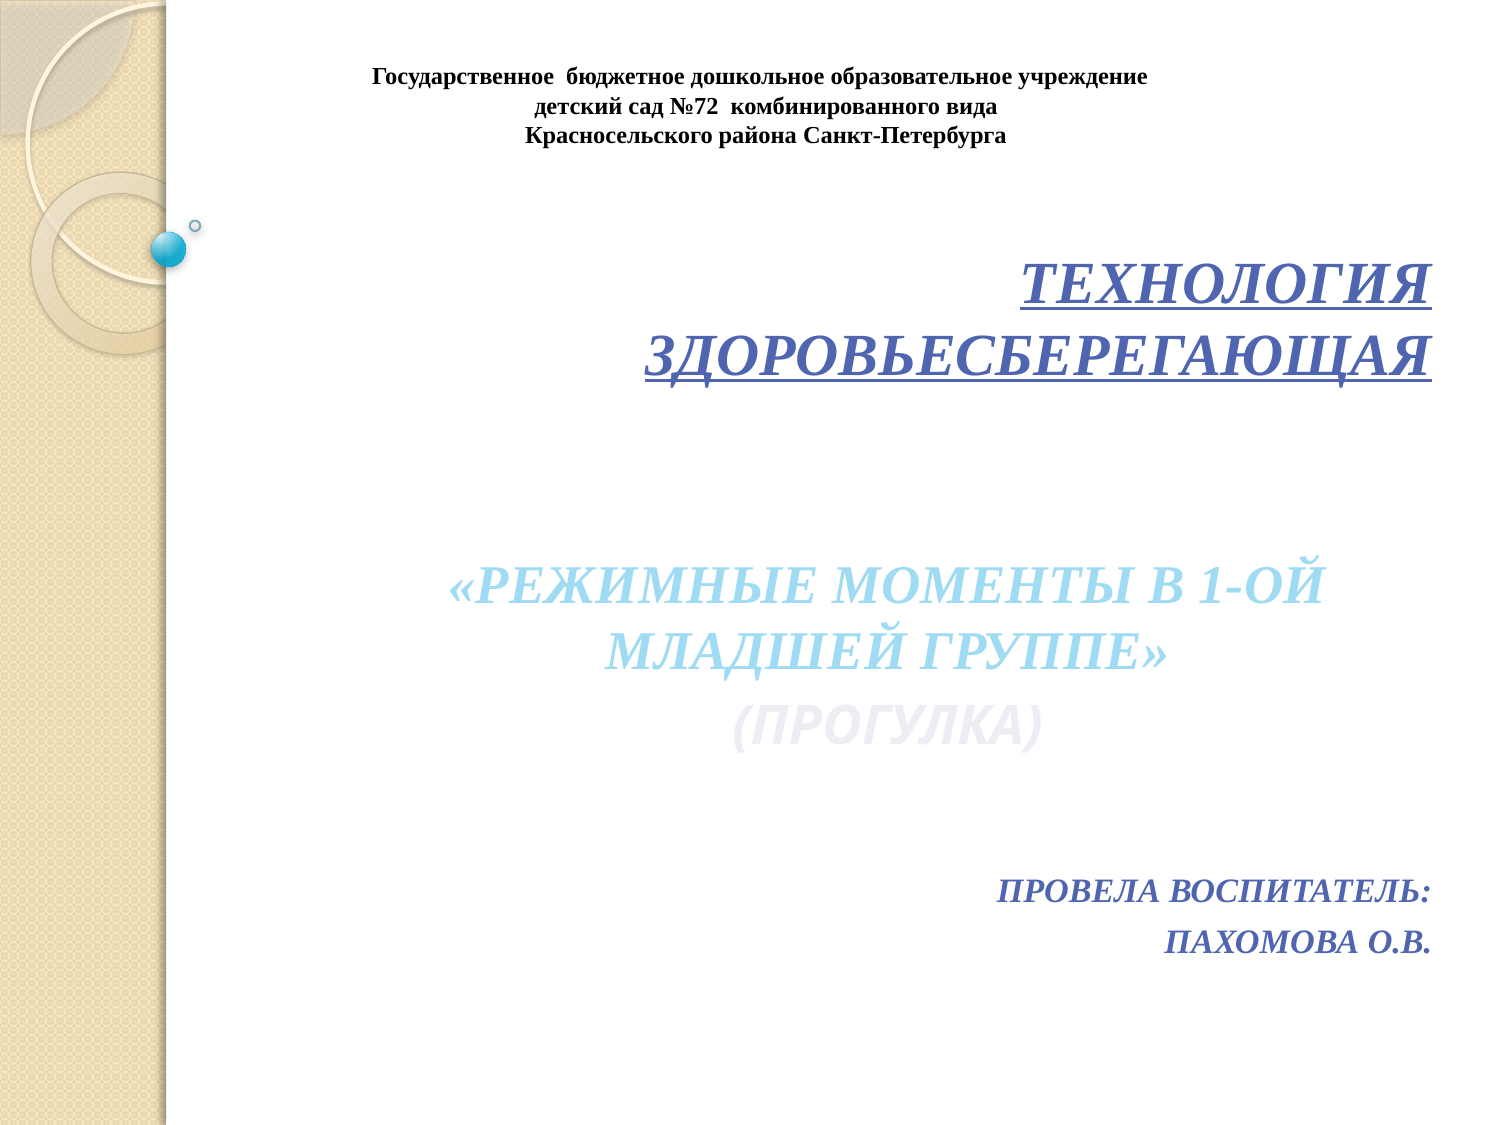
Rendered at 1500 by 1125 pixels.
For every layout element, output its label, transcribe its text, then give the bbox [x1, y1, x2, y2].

title Государственное бюджетное дошкольное образовательное учреждение детский сад №72 комбинированного вида Красносельского района Санкт-Петербурга [88, 30, 1438, 185]
subtitle ТЕХНОЛОГИЯ ЗДОРОВЬЕСБЕРЕГАЮЩАЯ «РЕЖИМНЫЕ МОМЕНТЫ В 1-ОЙ МЛАДШЕЙ ГРУППЕ» (ПРОГУЛКА) ПРОВЕЛА ВОСПИТАТЕЛЬ: ПАХОМОВА О.В. [324, 243, 1447, 976]
